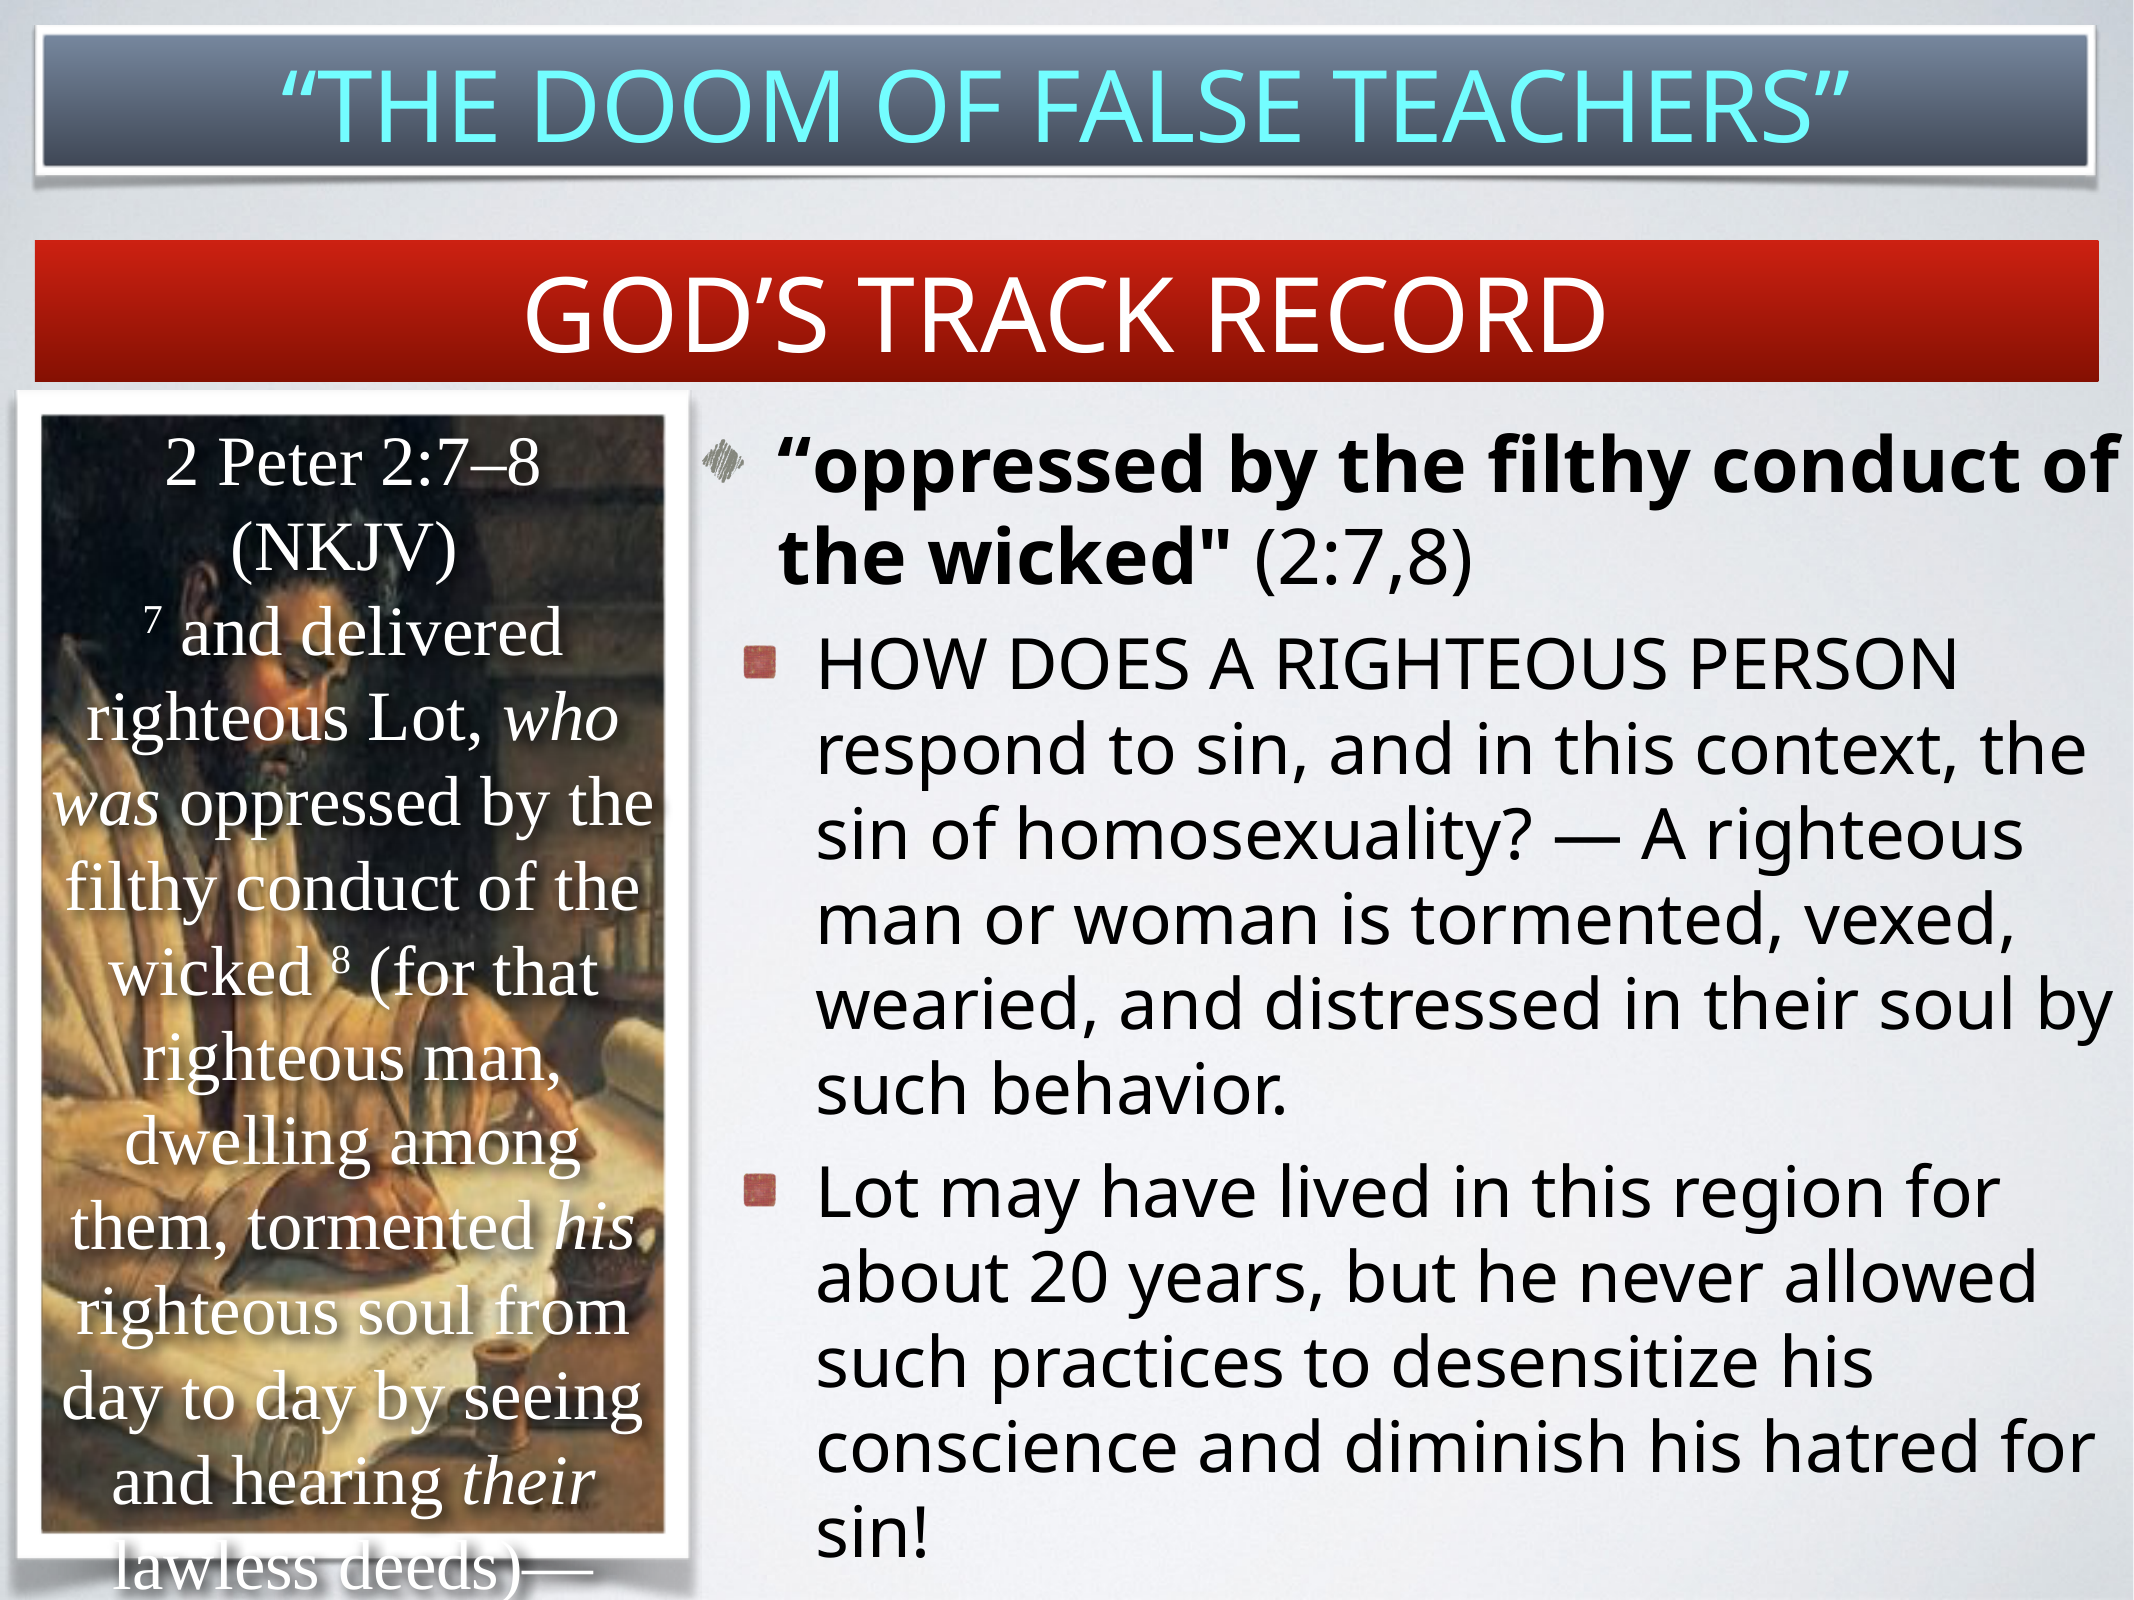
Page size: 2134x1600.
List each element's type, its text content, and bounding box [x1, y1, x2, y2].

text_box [5, 390, 702, 1600]
picture [0, 0, 2134, 1600]
picture [740, 641, 780, 682]
text_box “oppressed by the filthy conduct of the wicked" (2:7,8) HOW DOES A RIGHTEOUS PERSON respond to sin, and in this context, the sin of homosexuality? — A righteous man or woman is tormented, vexed, wearied, and distressed in their soul by such behavior. Lot may have lived in this region for about 20 years, but he never allowed such practices to desensitize his conscience and diminish his hatred for sin! How can we endorse “filthy conduct,” and claim to be righteous in the sight of God? [702, 406, 2132, 1600]
picture [740, 1169, 780, 1210]
text_box God’s Track Record [34, 240, 2099, 382]
picture [702, 439, 744, 483]
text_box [30, 25, 2103, 195]
